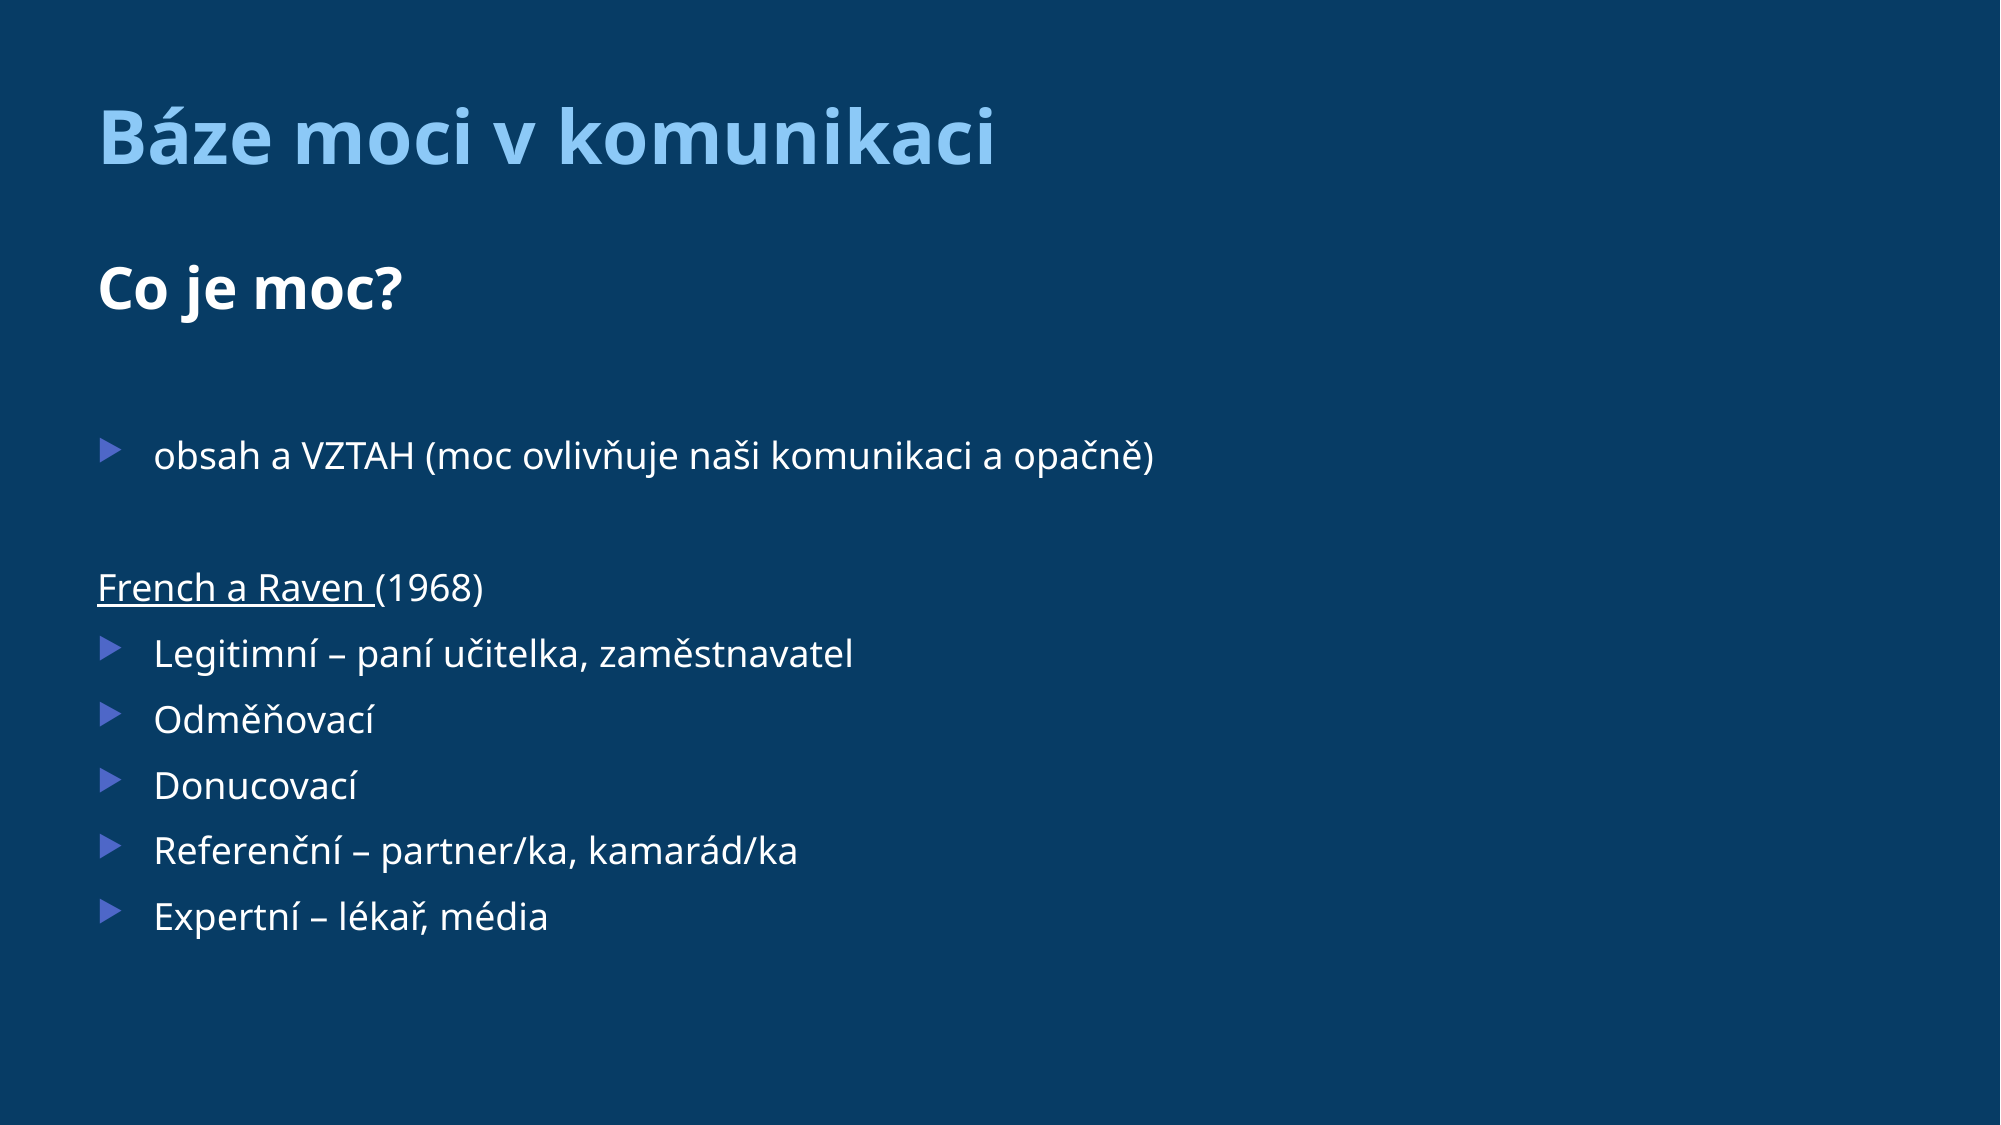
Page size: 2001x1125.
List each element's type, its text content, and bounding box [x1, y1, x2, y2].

title Báze moci v komunikaci [82, 81, 1493, 243]
list Co je moc? obsah a VZTAH (moc ovlivňuje naši komunikaci a opačně) French a Raven (1968) Legitimní – paní učitelka, zaměstnavatel Odměňovací Donucovací Referenční – partner/ka, kamarád/ka Expertní – lékař, média [82, 243, 1658, 1125]
